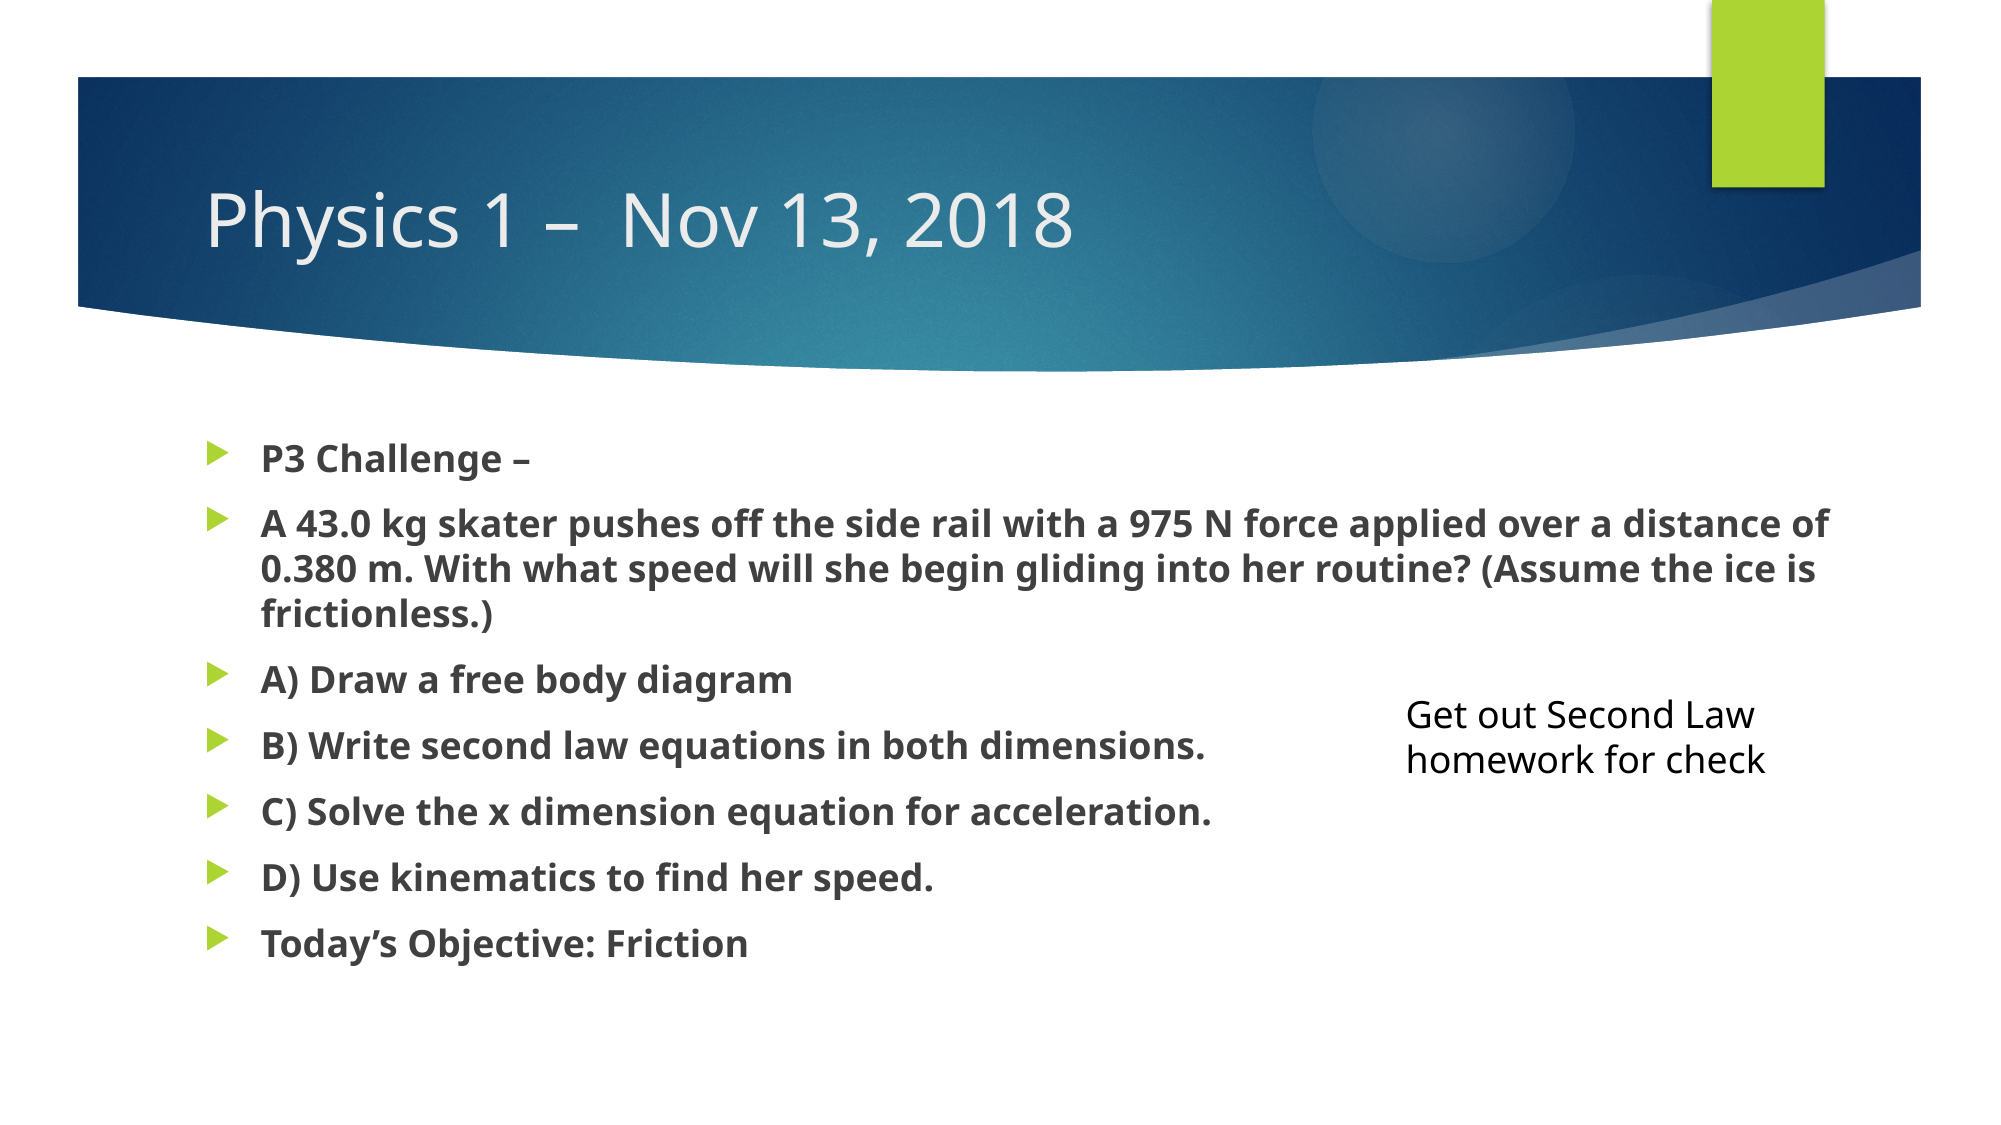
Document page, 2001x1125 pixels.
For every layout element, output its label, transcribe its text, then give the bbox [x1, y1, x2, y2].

text_box Get out Second Law homework for check [1390, 683, 1846, 788]
title Physics 1 – Nov 13, 2018 [189, 159, 1627, 276]
list P3 Challenge – A 43.0 kg skater pushes off the side rail with a 975 N force applied over a distance of 0.380 m. With what speed will she begin gliding into her routine? (Assume the ice is frictionless.) A) Draw a free body diagram B) Write second law equations in both dimensions. C) Solve the x dimension equation for acceleration. D) Use kinematics to find her speed. Today’s Objective: Friction [189, 427, 1864, 988]
